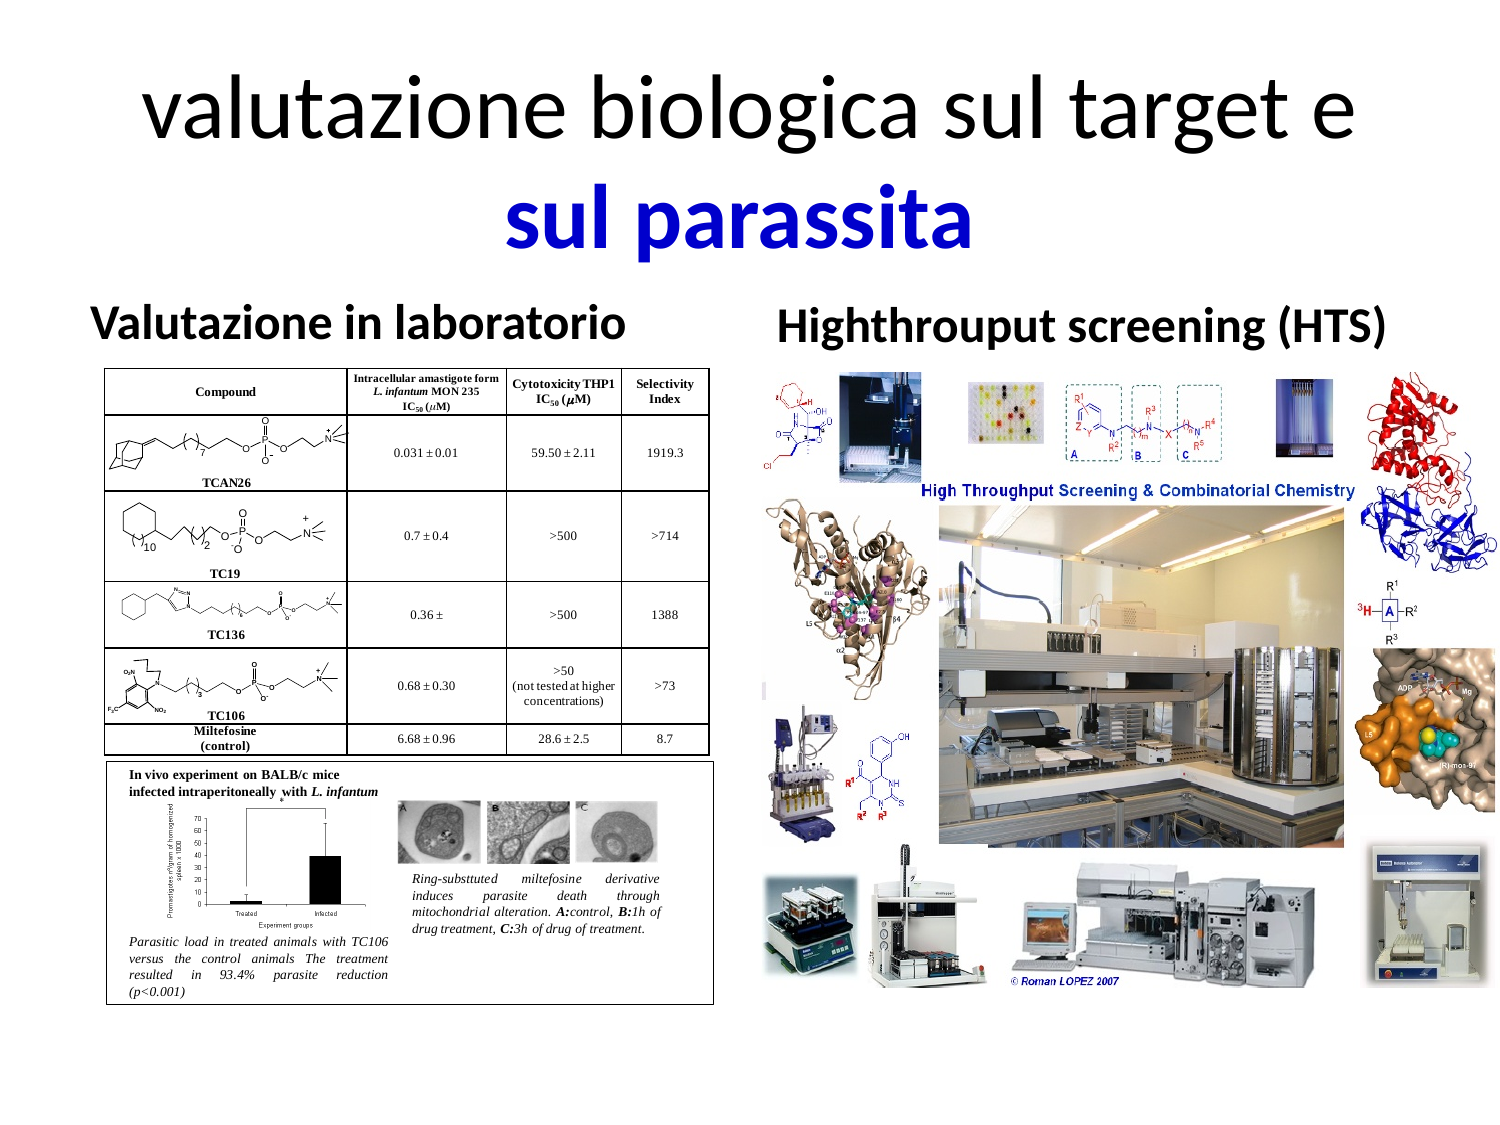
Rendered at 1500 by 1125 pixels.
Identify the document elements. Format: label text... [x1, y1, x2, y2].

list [92, 356, 720, 1006]
title valutazione biologica sul target e sul parassita [64, 0, 1415, 313]
text_box Highthrouput screening (HTS) [761, 255, 1425, 361]
list Valutazione in laboratorio [75, 251, 738, 357]
picture [761, 372, 1500, 988]
